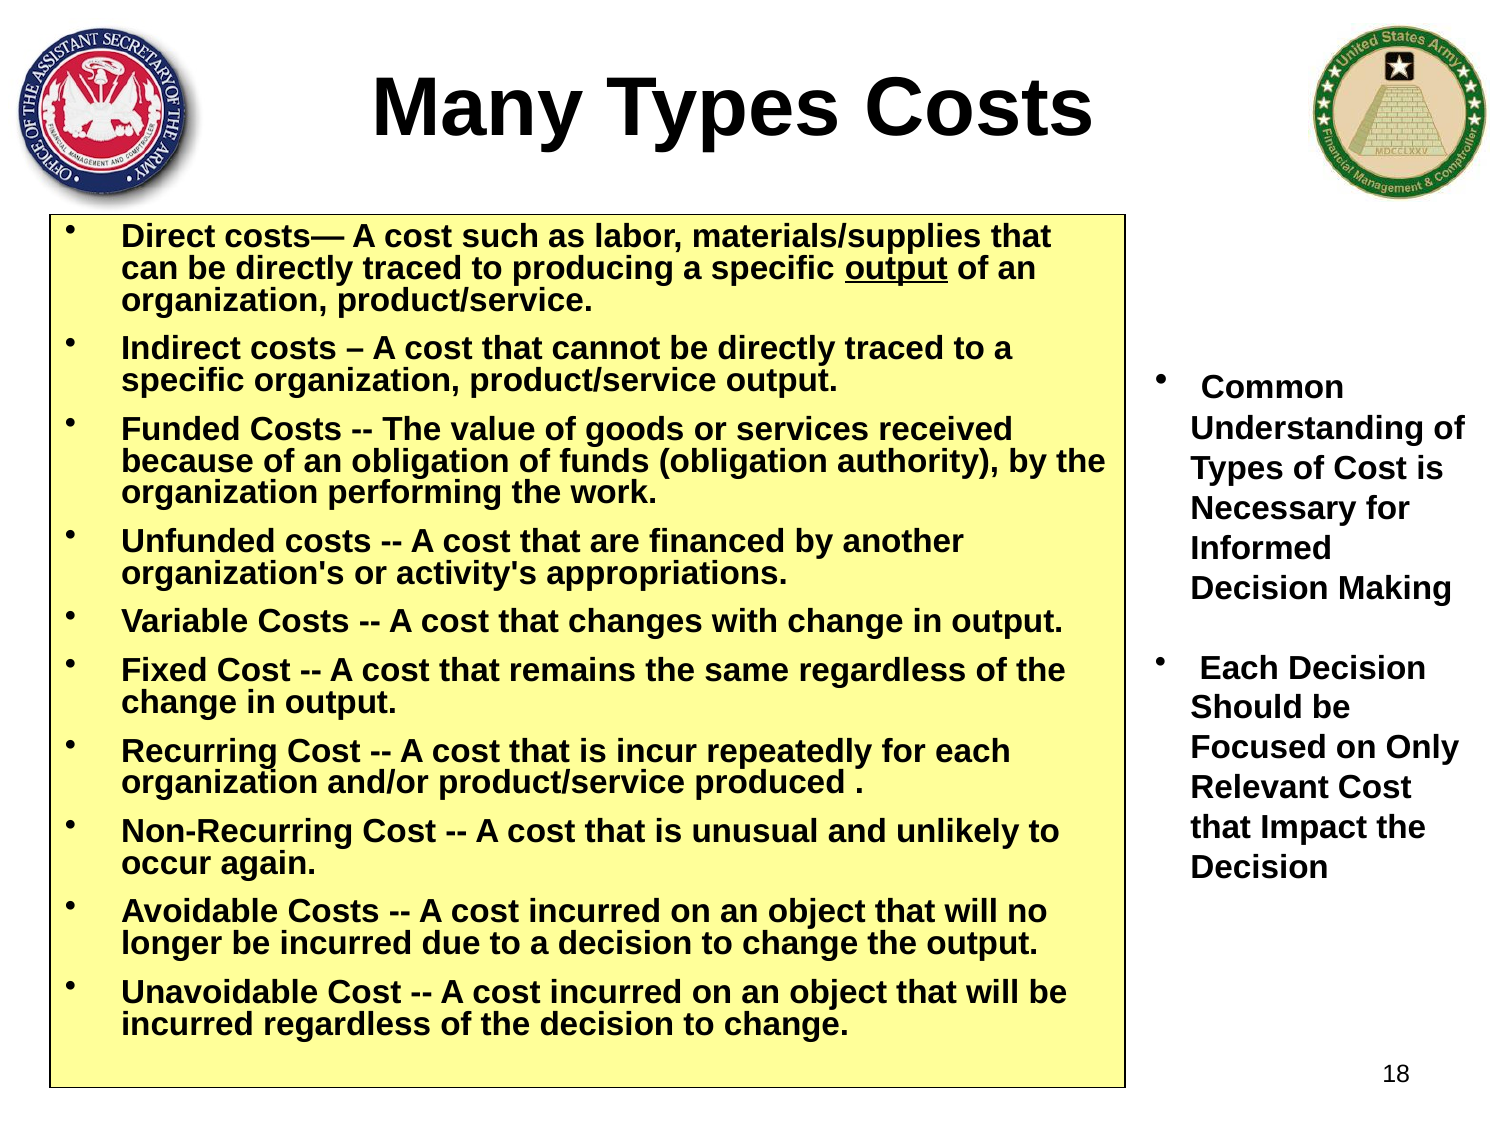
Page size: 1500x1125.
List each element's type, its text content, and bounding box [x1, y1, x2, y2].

text_box Common Understanding of Types of Cost is Necessary for Informed Decision Making Each Decision Should be Focused on Only Relevant Cost that Impact the Decision [1140, 353, 1488, 893]
title Many Types Costs [58, 45, 1409, 233]
picture [8, 18, 213, 222]
text_box Direct costs— A cost such as labor, materials/supplies that can be directly traced to producing a specific output of an organization, product/service. Indirect costs – A cost that cannot be directly traced to a specific organization, product/service output. Funded Costs -- The value of goods or services received because of an obligation of funds (obligation authority), by the organization performing the work. Unfunded costs -- A cost that are financed by another organization's or activity's appropriations. Variable Costs -- A cost that changes with change in output. Fixed Cost -- A cost that remains the same regardless of the change in output. Recurring Cost -- A cost that is incur repeatedly for each organization and/or product/service produced . Non-Recurring Cost -- A cost that is unusual and unlikely to occur again. Avoidable Costs -- A cost incurred on an object that will no longer be incurred due to a decision to change the output. Unavoidable Cost -- A cost incurred on an object that will be incurred regardless of the decision to change. [50, 214, 1125, 1088]
picture [1308, 23, 1490, 202]
